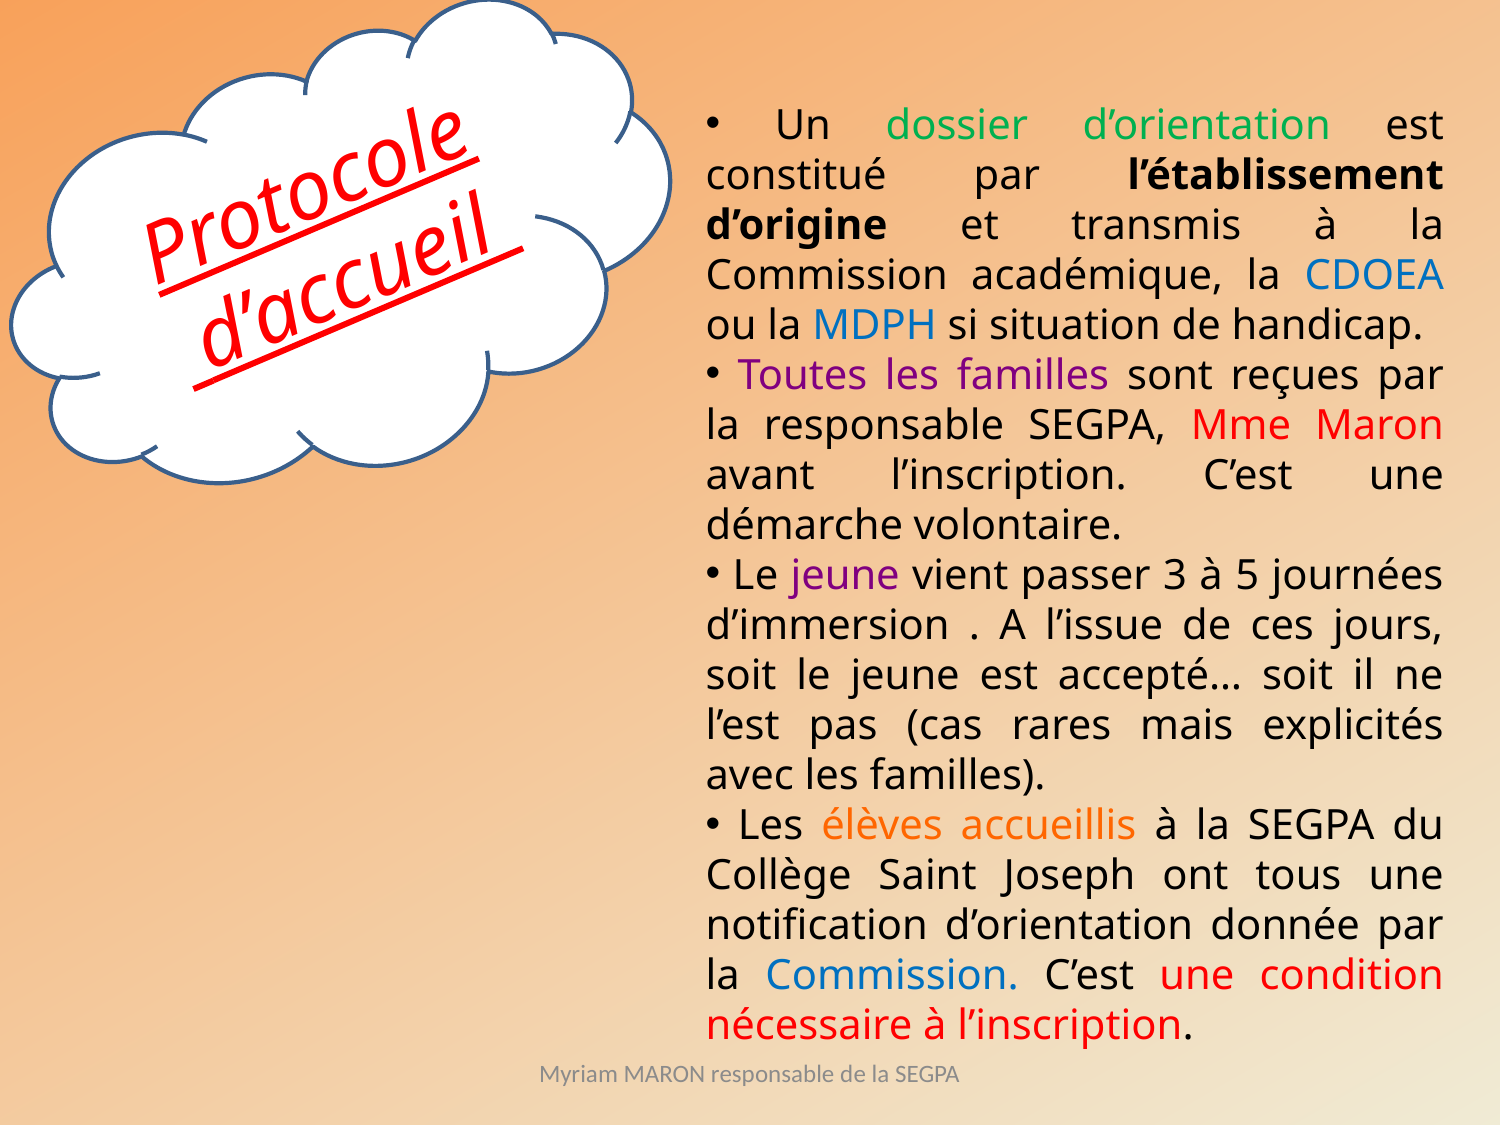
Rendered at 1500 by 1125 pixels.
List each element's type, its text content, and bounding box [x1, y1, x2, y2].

text_box Un dossier d’orientation est constitué par l’établissement d’origine et transmis à la Commission académique, la CDOEA ou la MDPH si situation de handicap. Toutes les familles sont reçues par la responsable SEGPA, Mme Maron avant l’inscription. C’est une démarche volontaire. Le jeune vient passer 3 à 5 journées d’immersion . A l’issue de ces jours, soit le jeune est accepté… soit il ne l’est pas (cas rares mais explicités avec les familles). Les élèves accueillis à la SEGPA du Collège Saint Joseph ont tous une notification d’orientation donnée par la Commission. C’est une condition nécessaire à l’inscription. [690, 90, 1459, 1056]
text_box [76, 202, 670, 486]
text_box Protocole d’accueil [0, 0, 690, 472]
text_box [46, 0, 545, 233]
footer Myriam MARON responsable de la SEGPA [512, 1042, 988, 1103]
